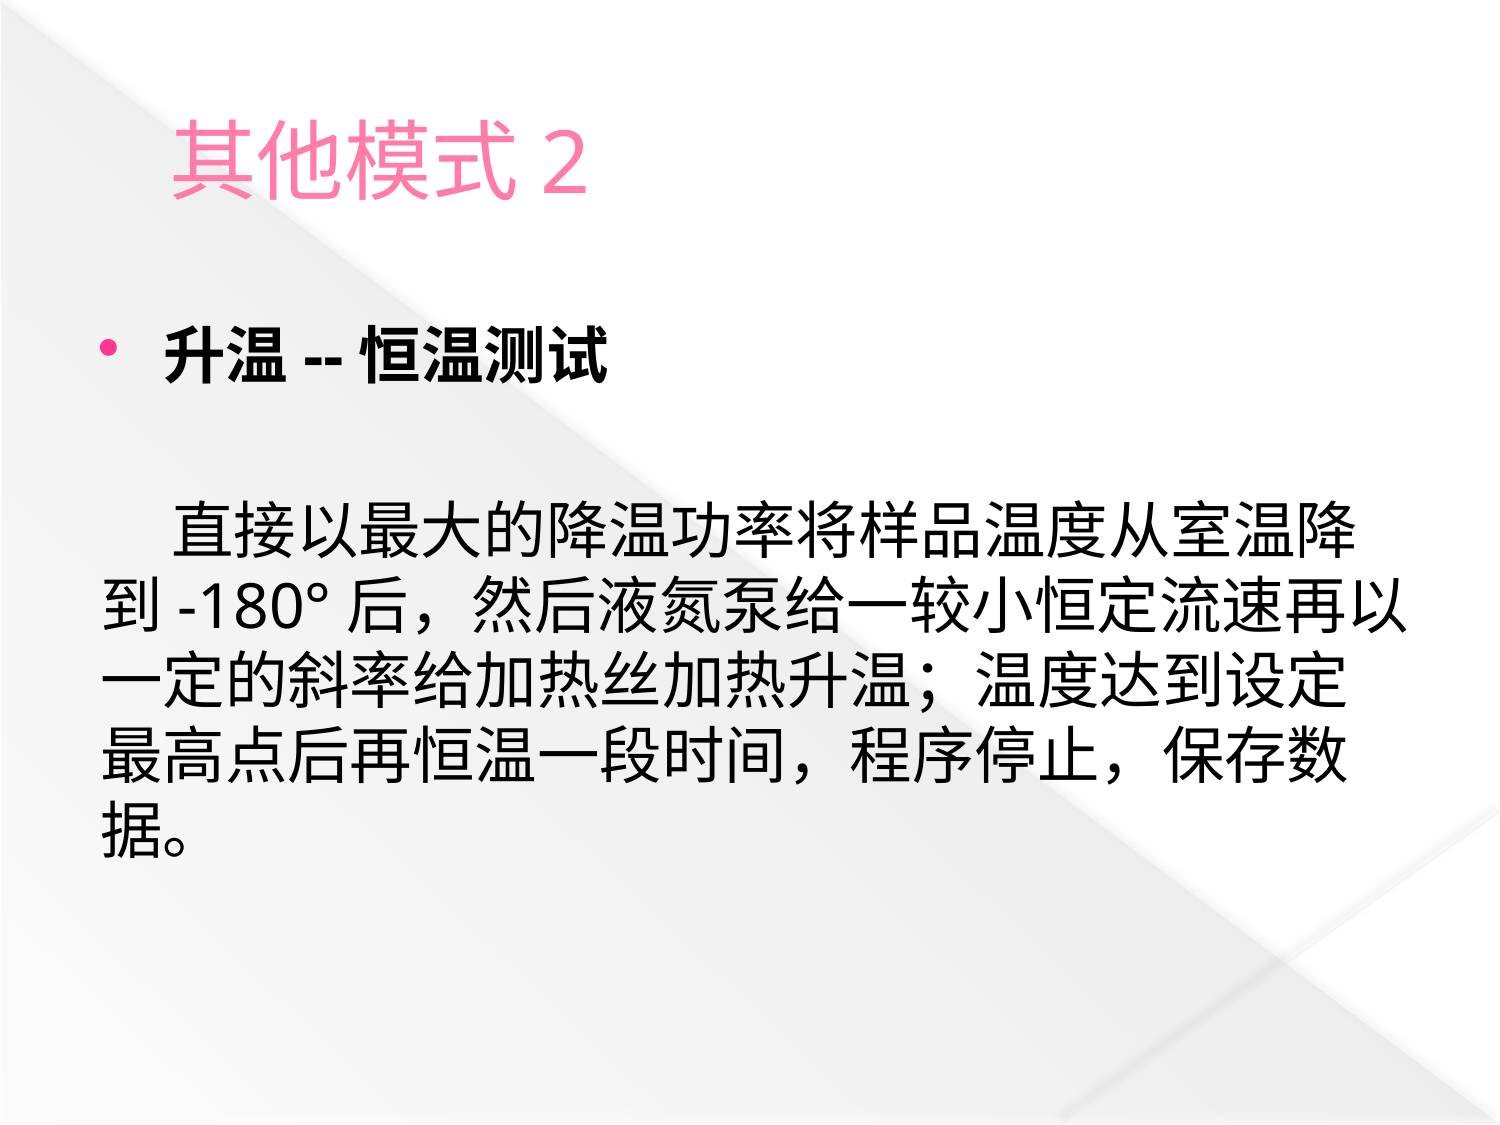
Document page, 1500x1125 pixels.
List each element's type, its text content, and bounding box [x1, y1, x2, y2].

title 其他模式2 [75, 43, 1425, 274]
list 升温--恒温测试 直接以最大的降温功率将样品温度从室温降到-180°后，然后液氮泵给一较小恒定流速再以一定的斜率给加热丝加热升温；温度达到设定最高点后再恒温一段时间，程序停止，保存数据。 [75, 308, 1425, 1059]
